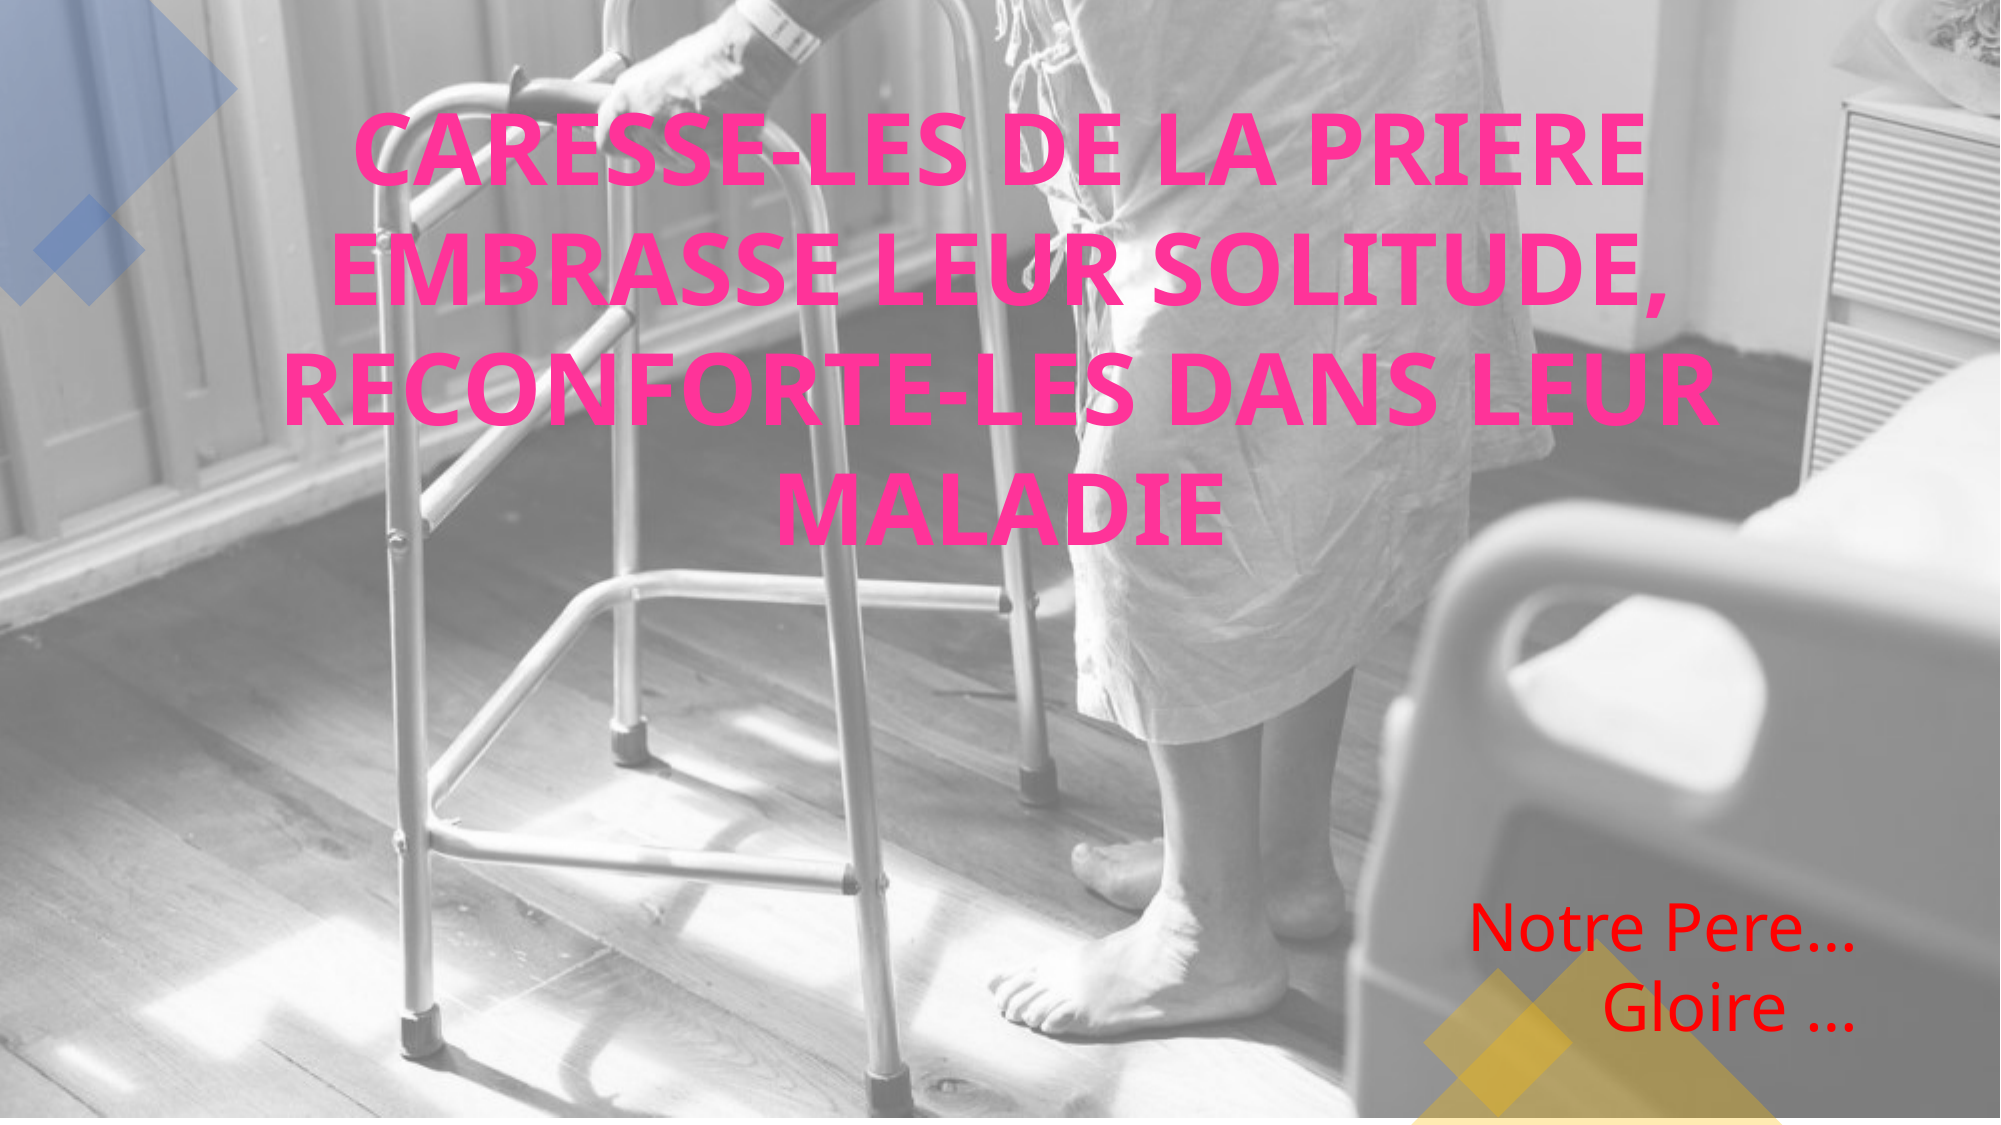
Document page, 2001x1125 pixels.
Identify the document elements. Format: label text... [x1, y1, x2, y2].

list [0, 0, 2000, 1118]
text_box CARESSE-LES DE LA PRIERE EMBRASSE LEUR SOLITUDE, RECONFORTE-LES DANS LEUR MALADIE Notre Pere… Gloire … [126, 1118, 1874, 1125]
